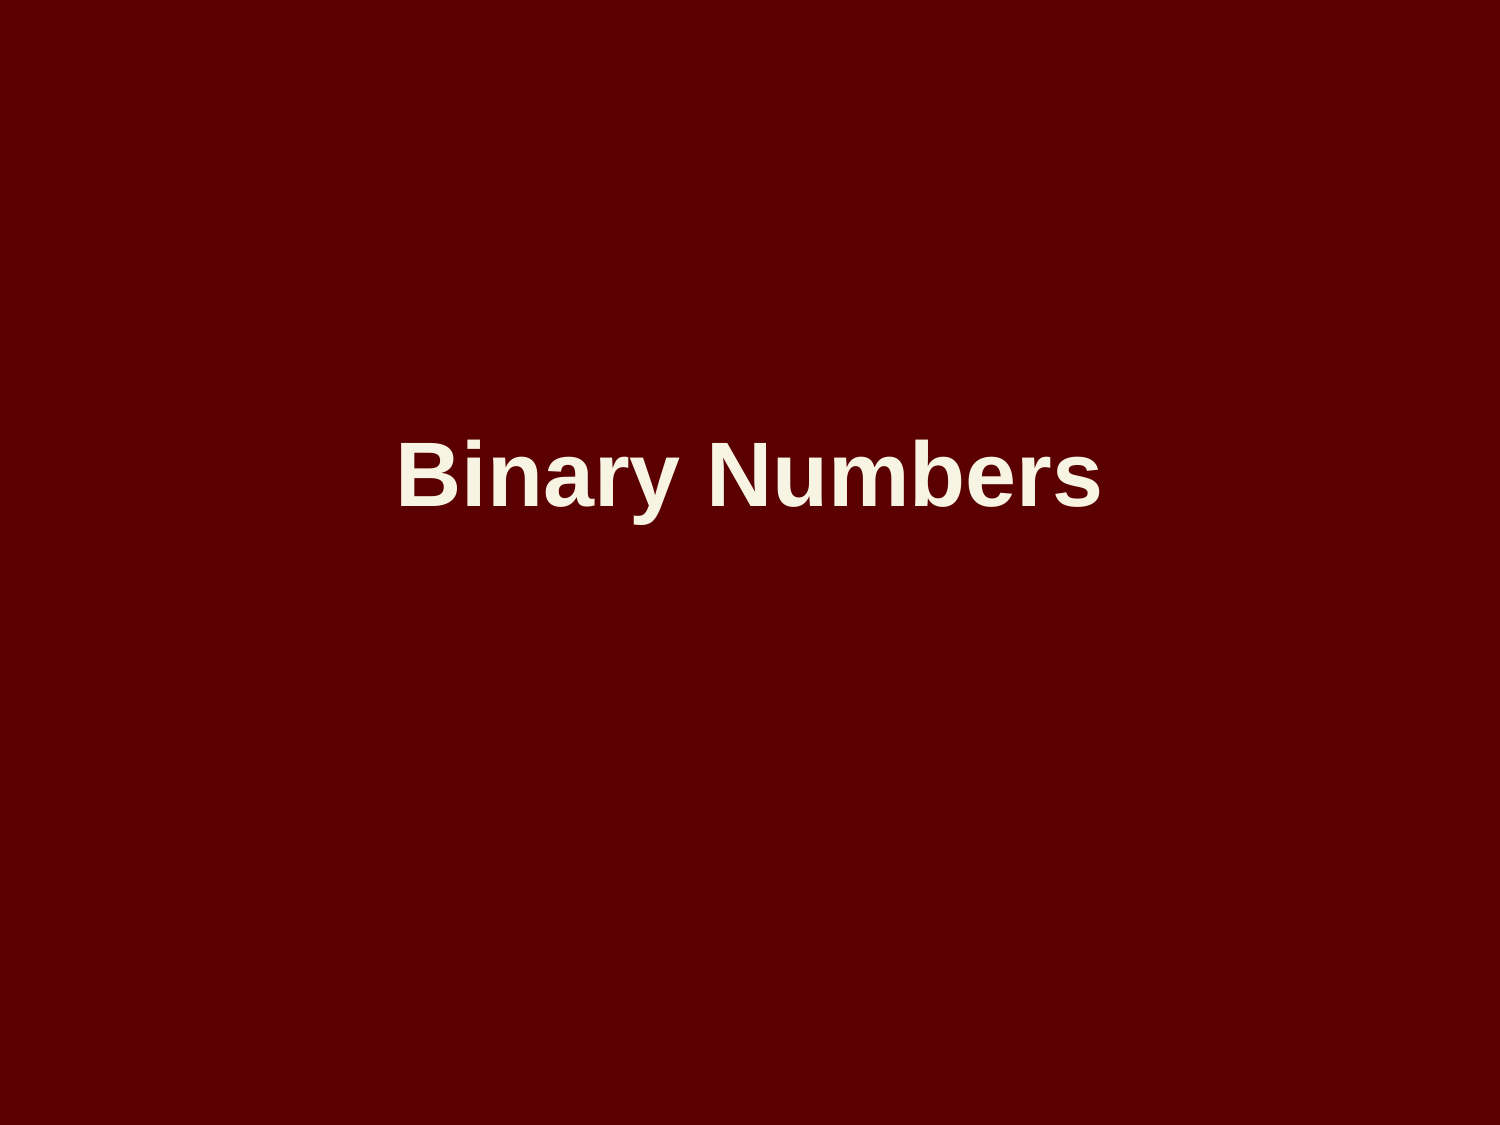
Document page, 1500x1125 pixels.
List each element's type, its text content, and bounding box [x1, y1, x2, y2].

title Binary Numbers [112, 349, 1388, 591]
